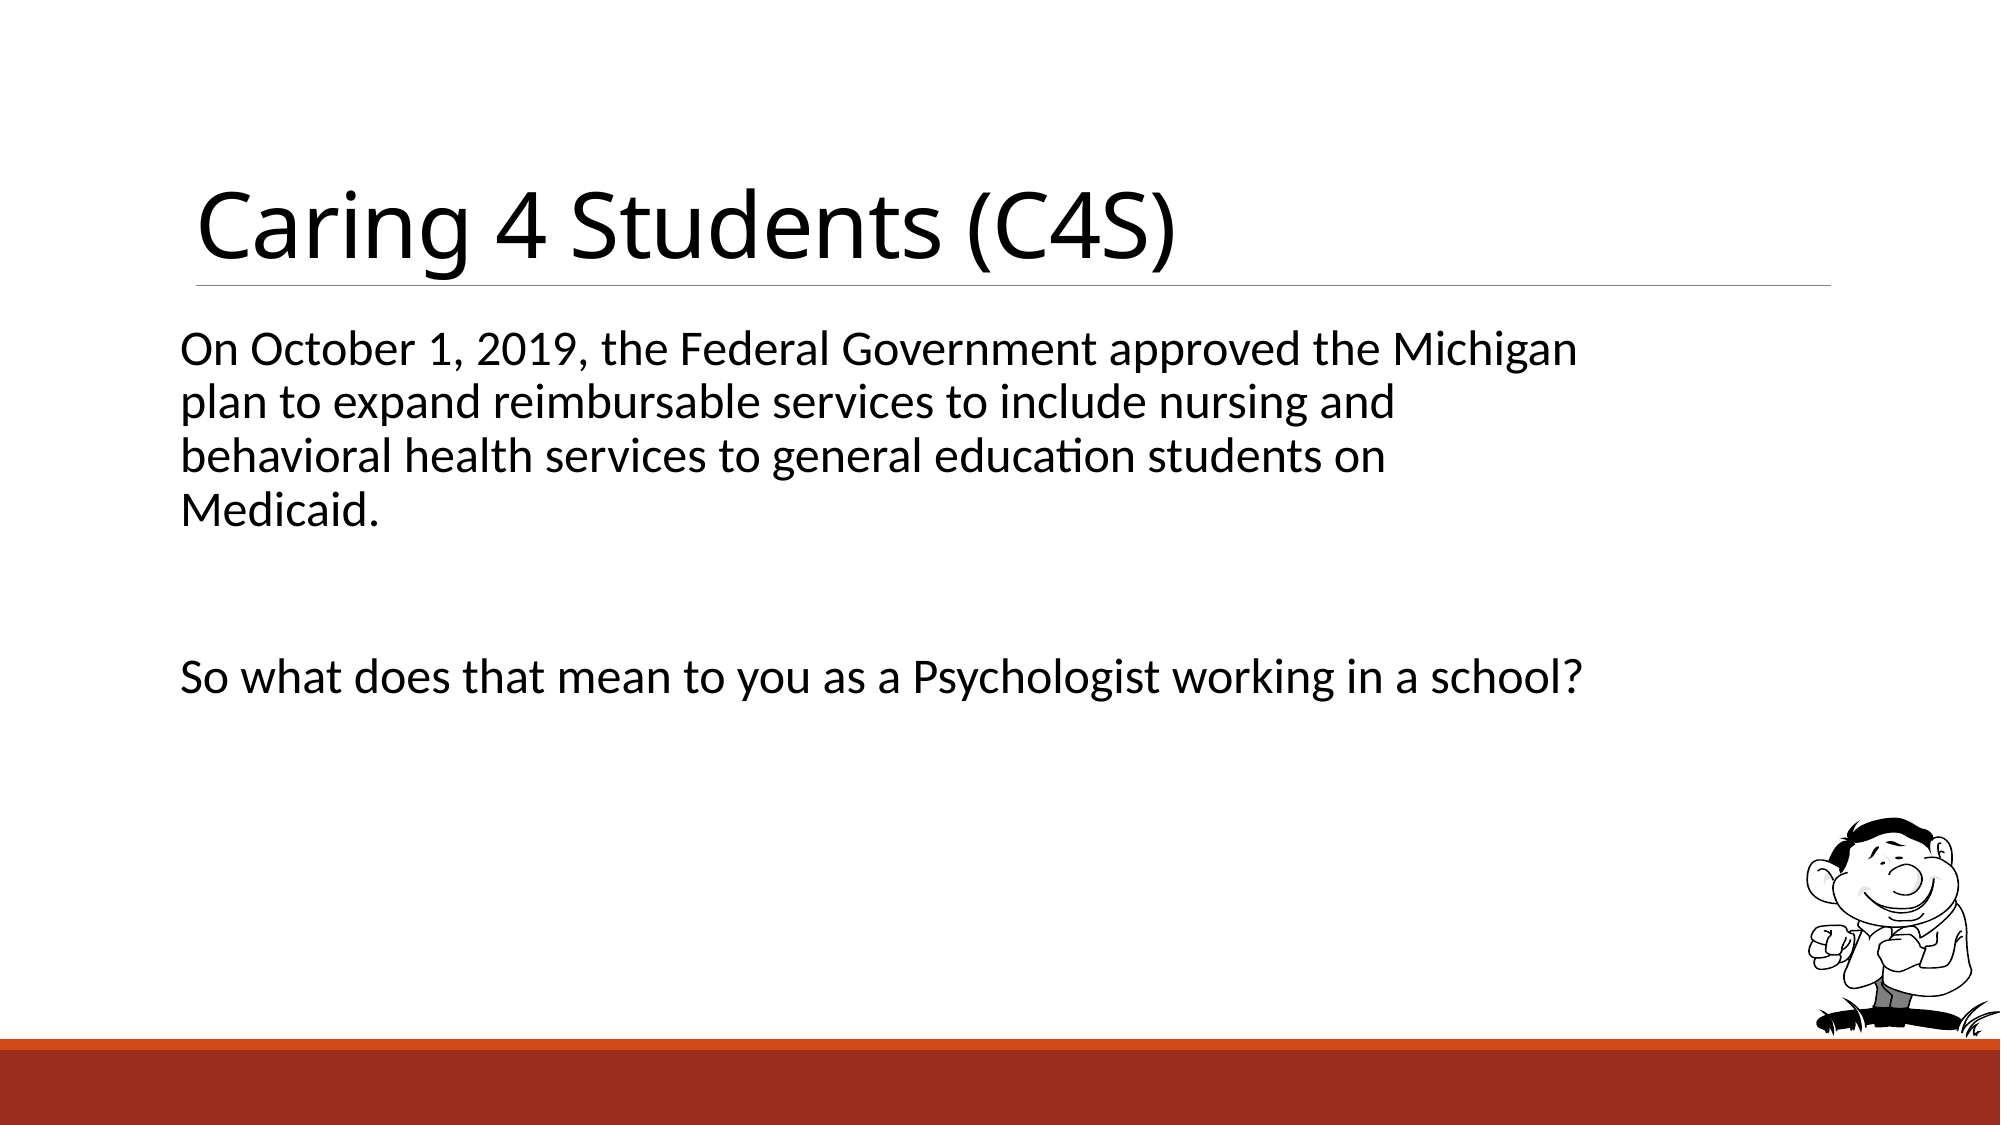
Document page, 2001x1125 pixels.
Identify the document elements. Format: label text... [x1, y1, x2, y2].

picture [1803, 815, 2000, 1038]
list On October 1, 2019, the Federal Government approved the Michigan plan to expand reimbursable services to include nursing and behavioral health services to general education students on Medicaid. So what does that mean to you as a Psychologist working in a school? [180, 314, 1591, 1053]
title Caring 4 Students (C4S) [180, 47, 1830, 285]
